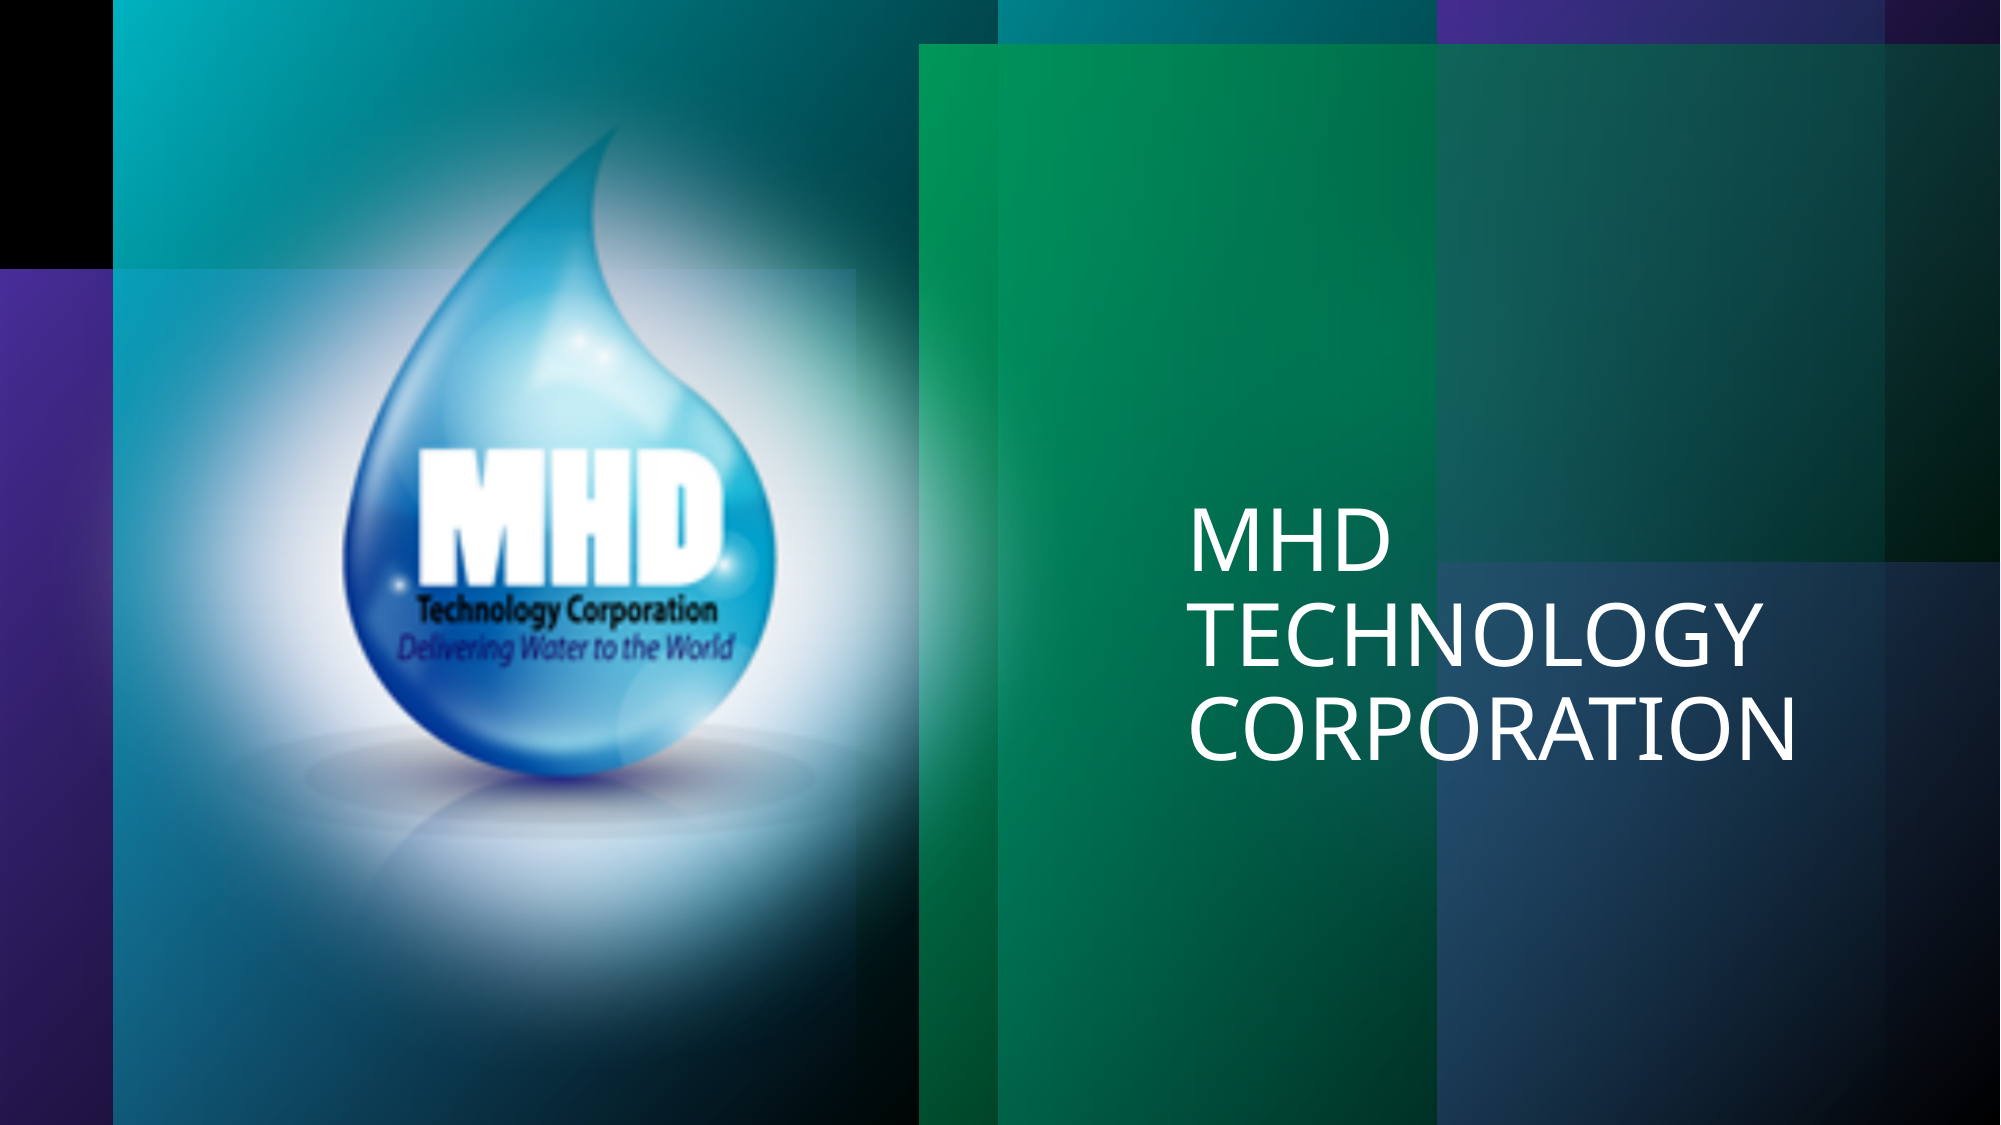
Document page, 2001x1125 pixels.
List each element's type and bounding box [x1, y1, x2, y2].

text_box [1125, 0, 2000, 1125]
picture [0, 0, 1125, 1125]
